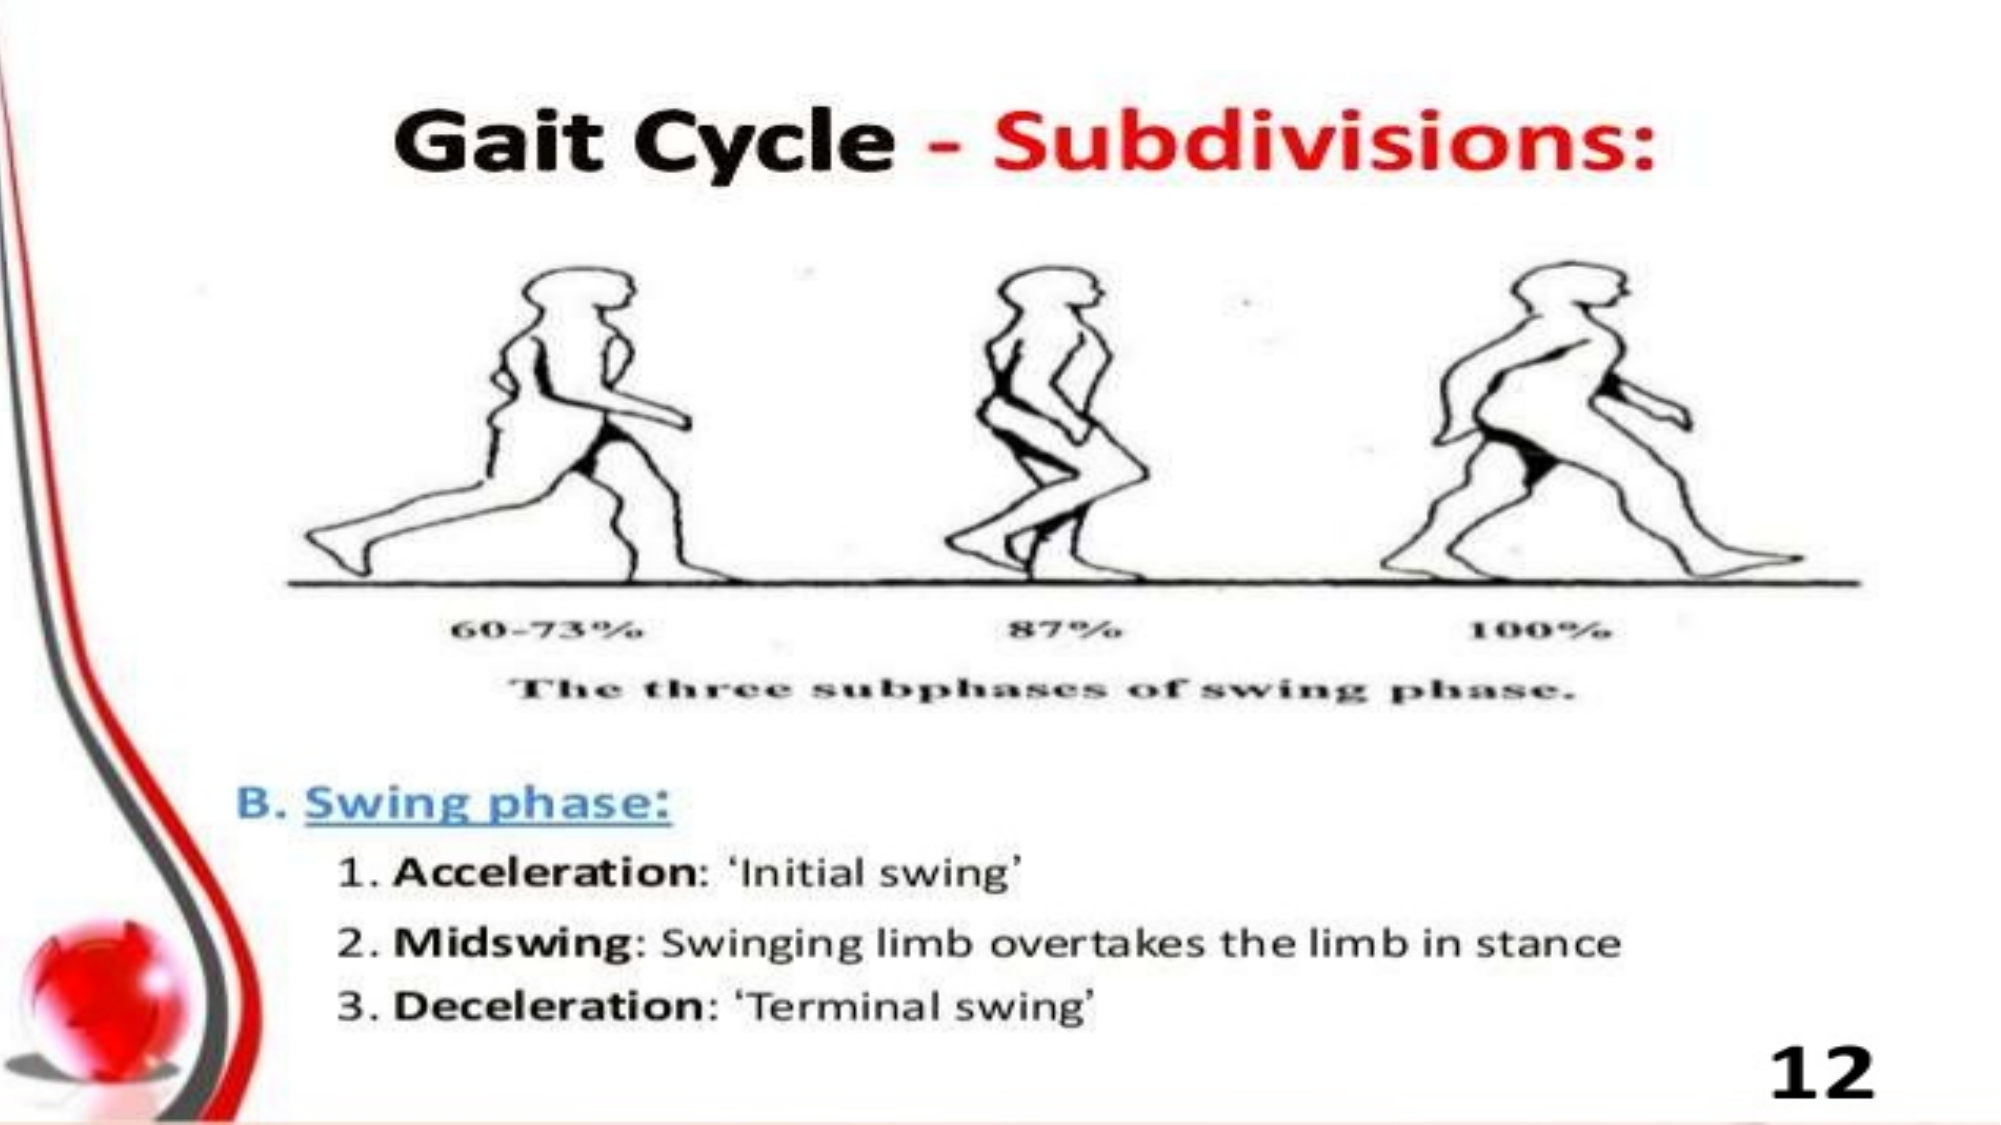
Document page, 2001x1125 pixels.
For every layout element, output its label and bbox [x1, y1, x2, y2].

list [0, 0, 2000, 1125]
